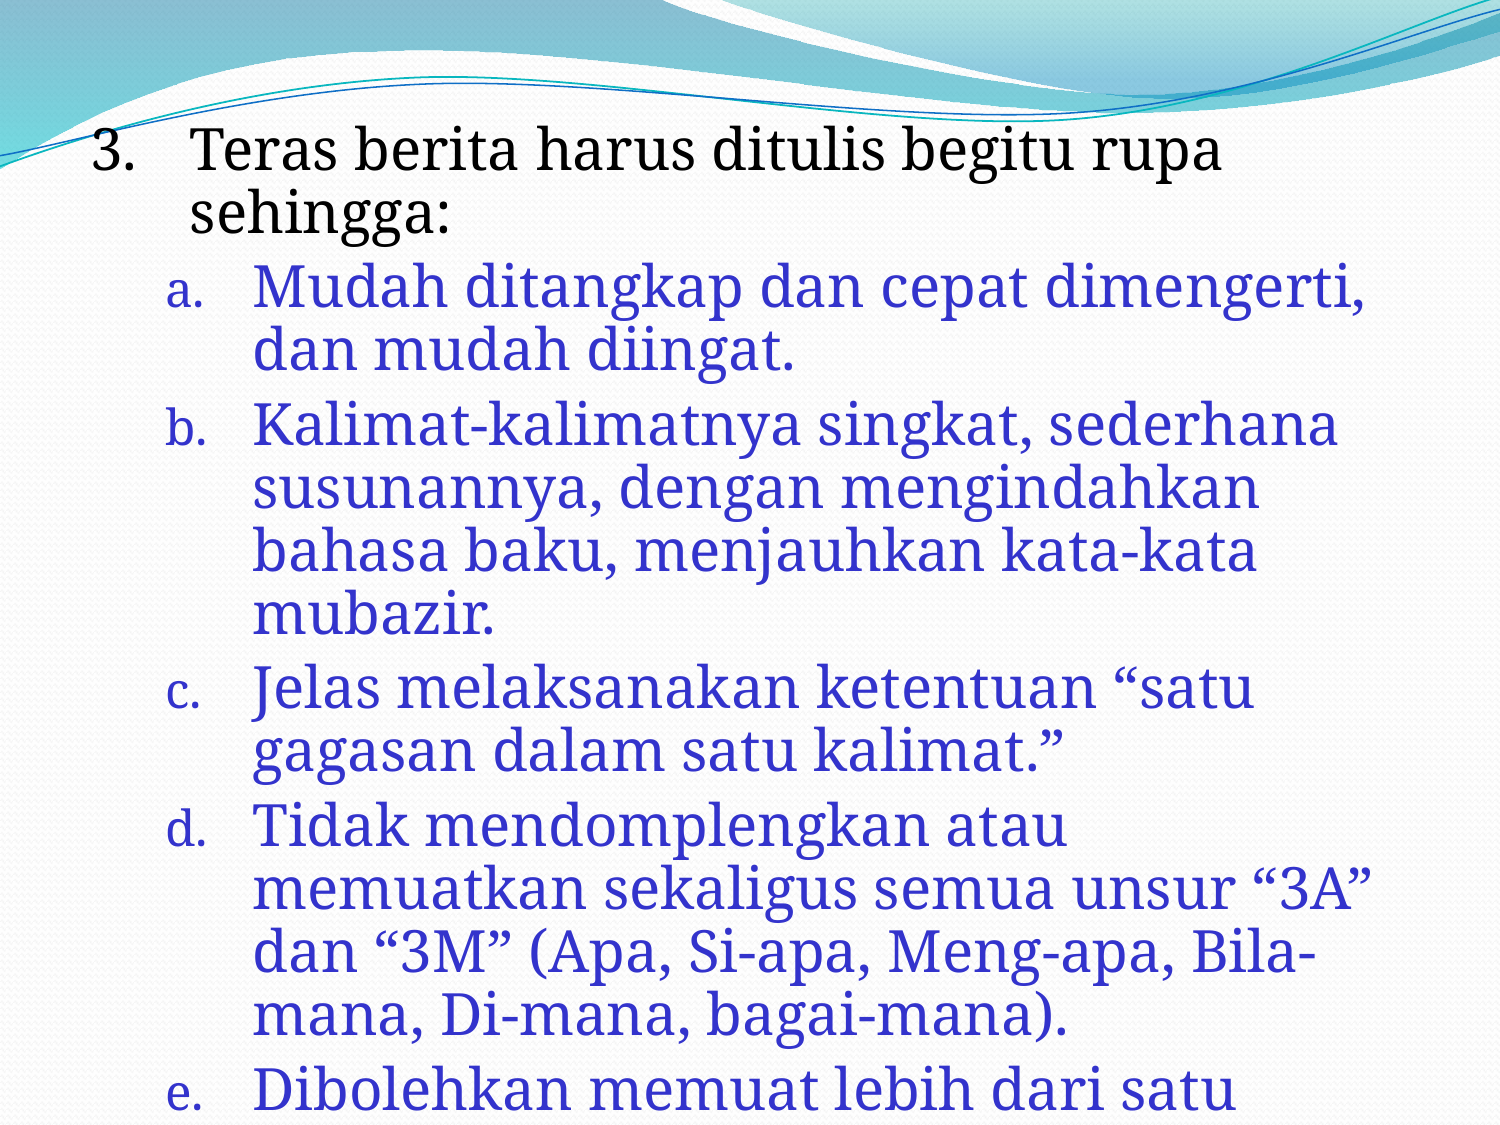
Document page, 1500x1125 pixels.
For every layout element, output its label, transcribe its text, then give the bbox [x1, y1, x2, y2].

list 3. Teras berita harus ditulis begitu rupa sehingga: Mudah ditangkap dan cepat dimengerti, dan mudah diingat. Kalimat-kalimatnya singkat, sederhana susunannya, dengan mengindahkan bahasa baku, menjauhkan kata-kata mubazir. Jelas melaksanakan ketentuan “satu gagasan dalam satu kalimat.” Tidak mendomplengkan atau memuatkan sekaligus semua unsur “3A” dan “3M” (Apa, Si-apa, Meng-apa, Bila-mana, Di-mana, bagai-mana). Dibolehkan memuat lebih dari satu unsur daripada “3A-3M.” [74, 112, 1426, 1038]
